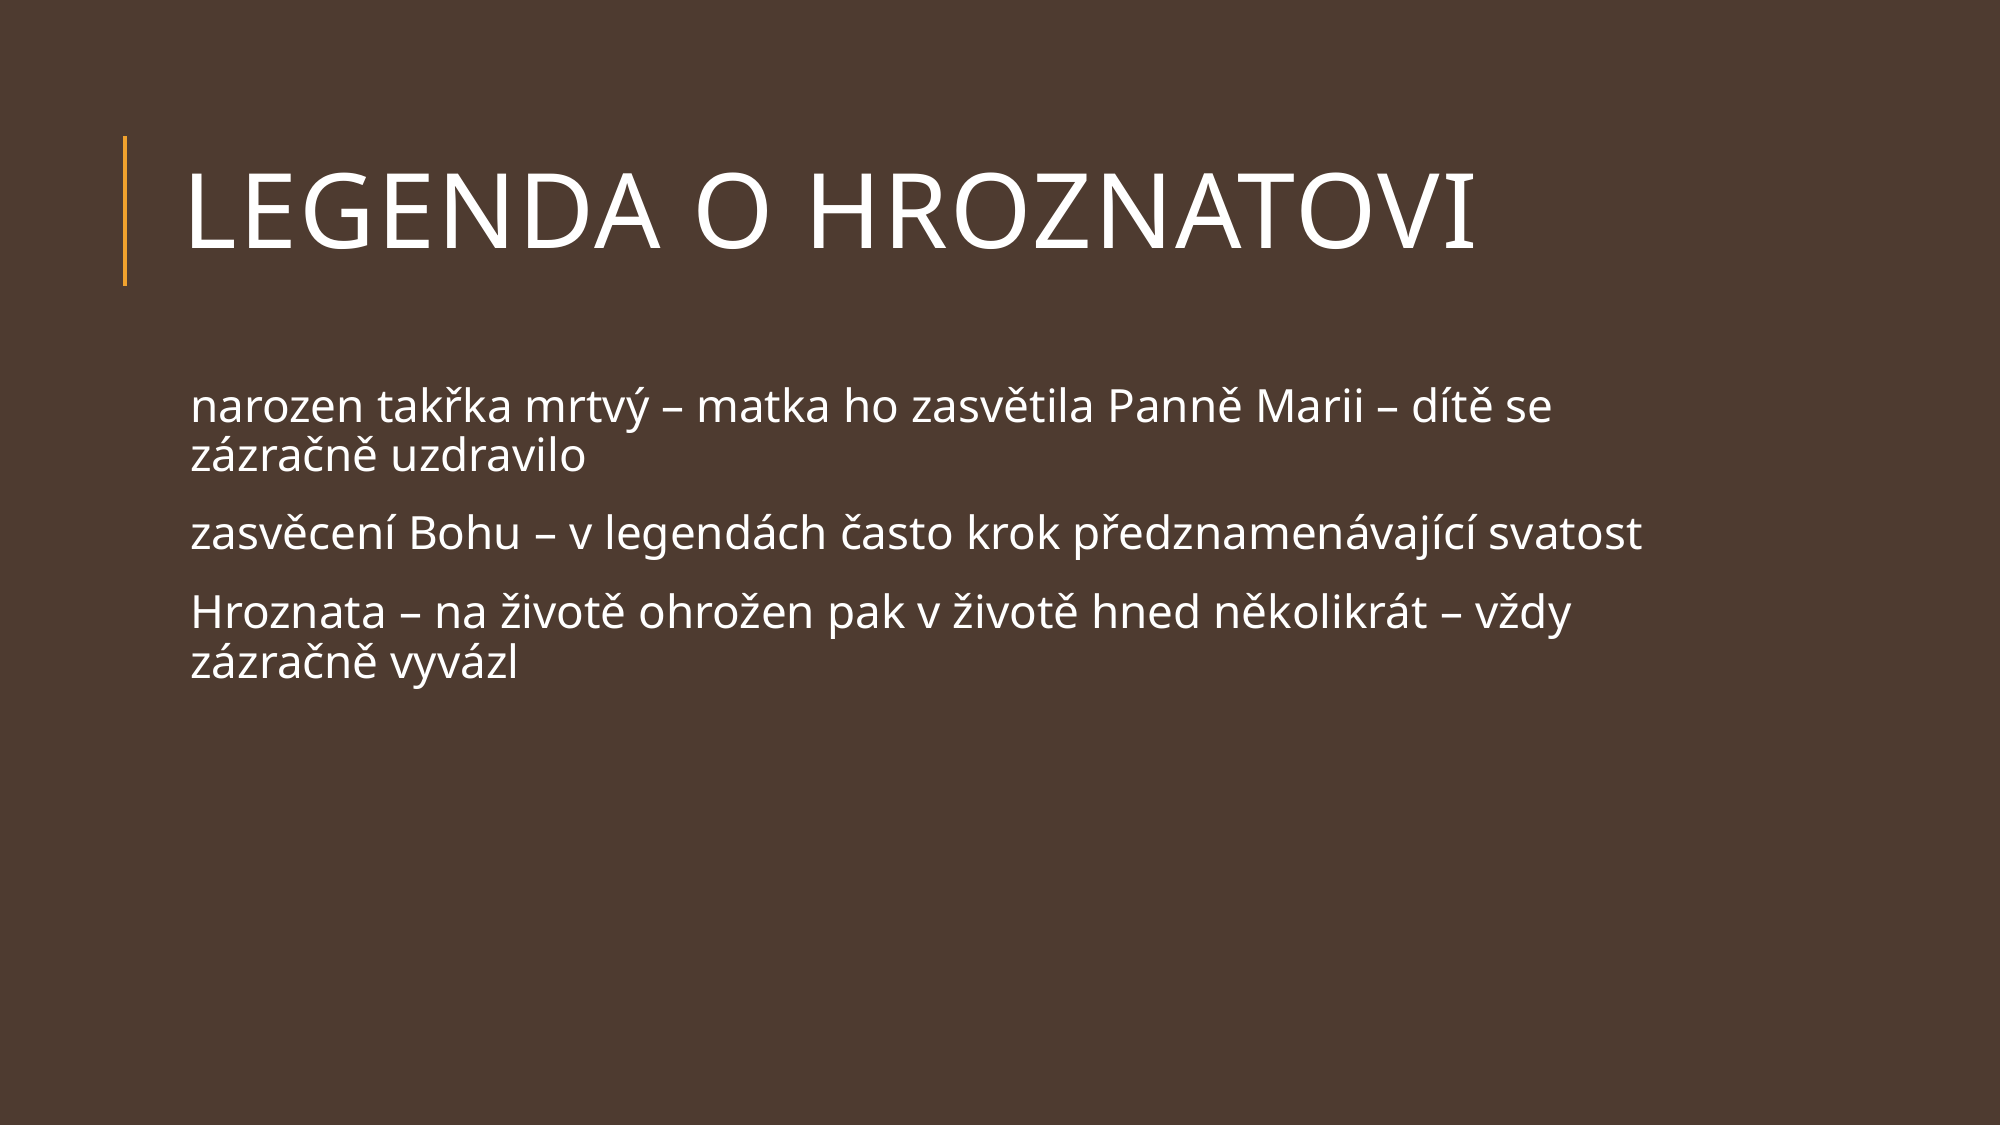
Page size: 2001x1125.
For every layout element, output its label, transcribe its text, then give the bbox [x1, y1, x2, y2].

list narozen takřka mrtvý – matka ho zasvětila Panně Marii – dítě se zázračně uzdravilo zasvěcení Bohu – v legendách často krok předznamenávající svatost Hroznata – na životě ohrožen pak v životě hned několikrát – vždy zázračně vyvázl [168, 375, 1763, 1035]
title Legenda o Hroznatovi [168, 96, 1763, 342]
